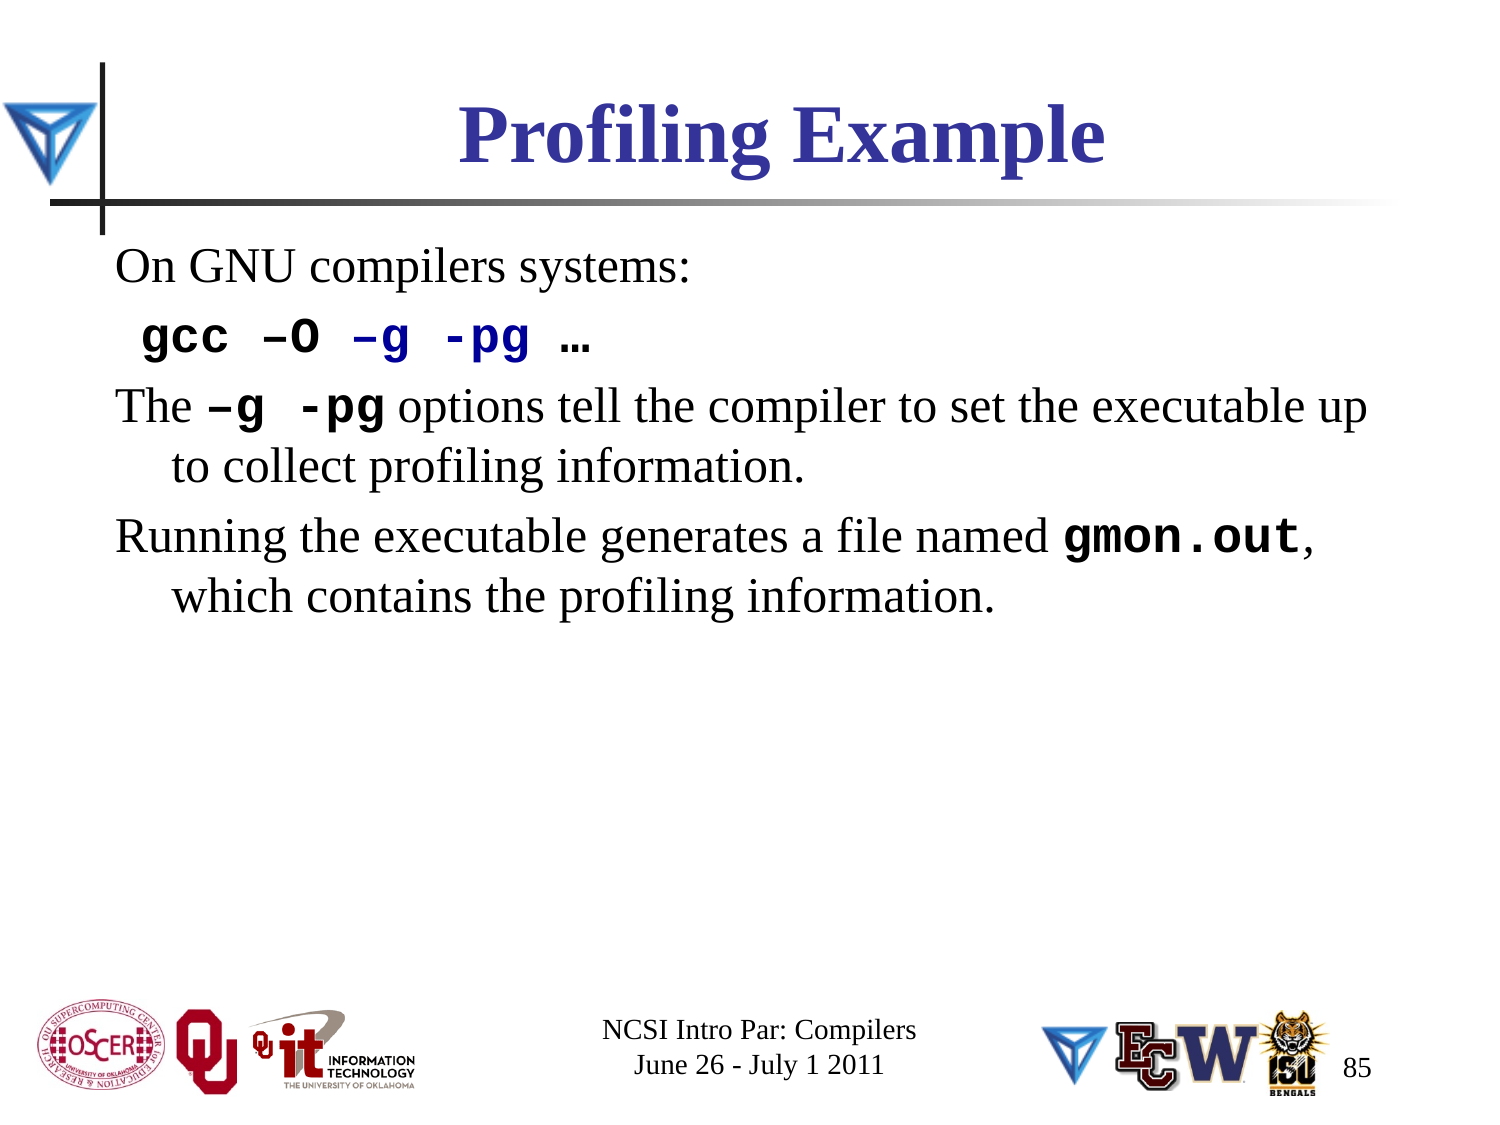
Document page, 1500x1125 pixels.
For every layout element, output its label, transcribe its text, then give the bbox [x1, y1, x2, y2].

picture [0, 99, 99, 190]
footer NCSI Intro Par: Compilers June 26 - July 1 2011 [431, 1012, 1088, 1088]
picture [174, 999, 425, 1099]
slide_number 85 [1174, 1015, 1388, 1091]
picture [1088, 1021, 1174, 1091]
picture [37, 999, 165, 1090]
picture [1254, 1091, 1330, 1096]
picture [1254, 1010, 1330, 1015]
list On GNU compilers systems: gcc –O –g -pg … The –g -pg options tell the compiler to set the executable up to collect profiling information. Running the executable generates a file named gmon.out, which contains the profiling information. [99, 224, 1401, 988]
title Profiling Example [124, 74, 1442, 187]
